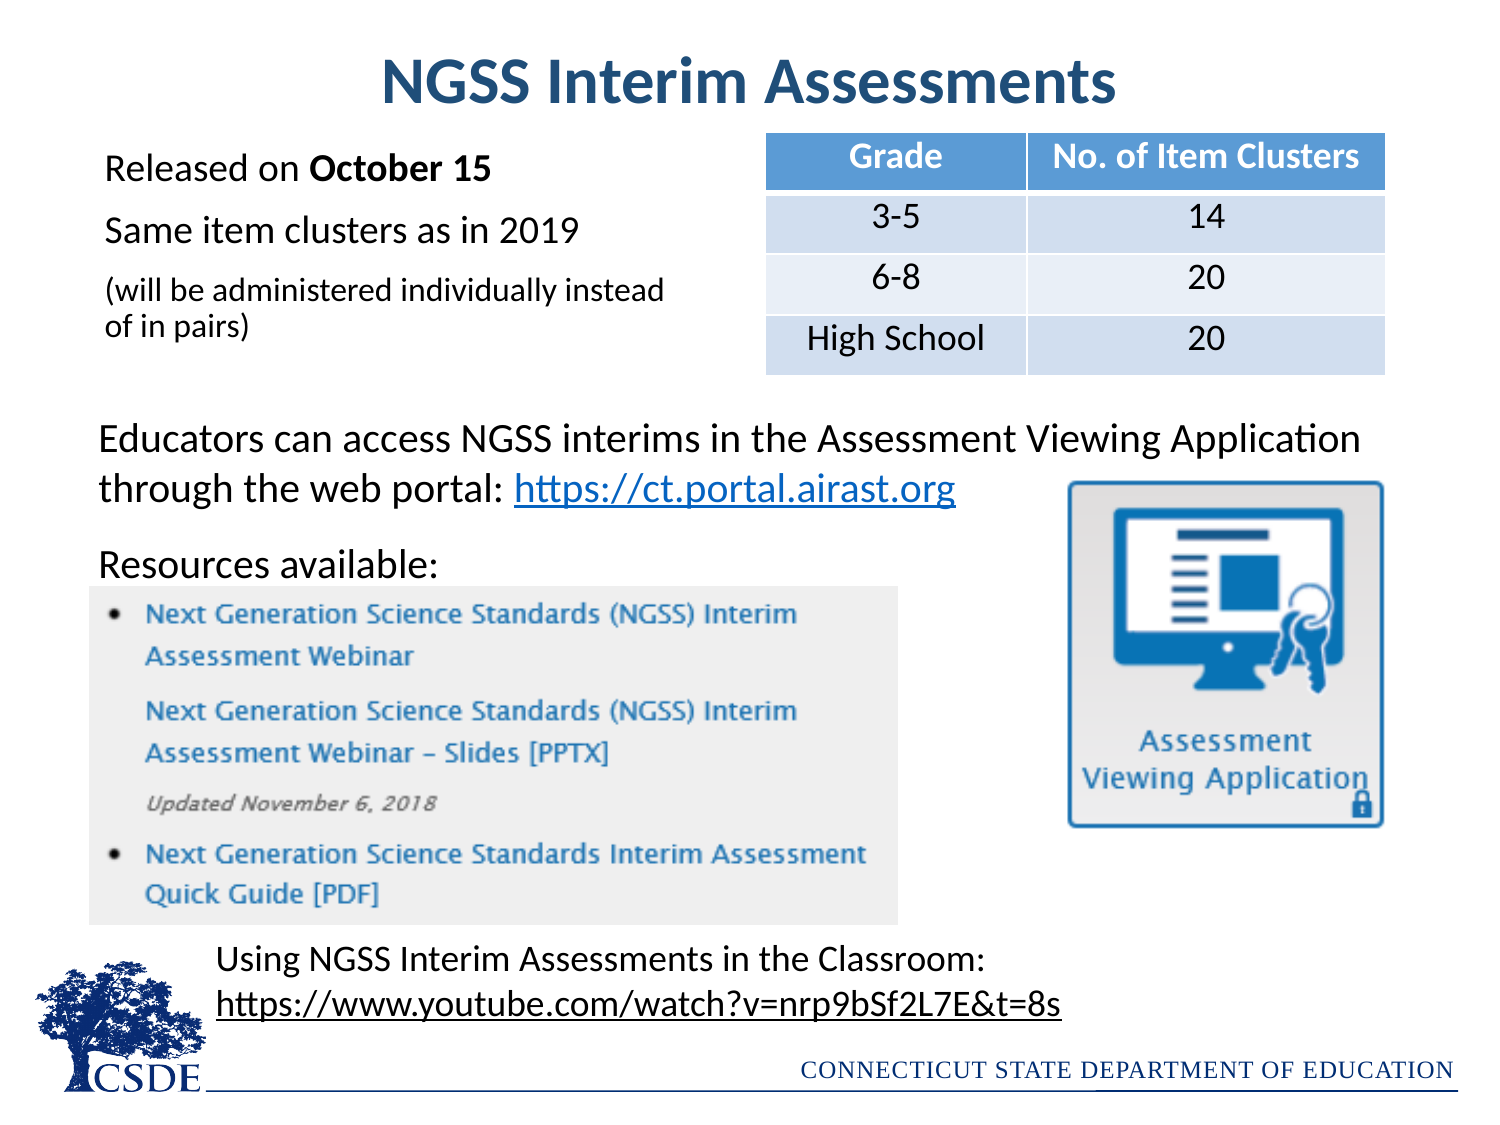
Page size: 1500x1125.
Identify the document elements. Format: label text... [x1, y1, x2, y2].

table_cell 20 [1028, 316, 1385, 375]
text_box Using NGSS Interim Assessments in the Classroom: https://www.youtube.com/watch?v=nrp9bSf2L7E&t=8s [200, 926, 1225, 1031]
text_box Educators can access NGSS interims in the Assessment Viewing Application through the web portal: https://ct.portal.airast.org Resources available: [83, 403, 1377, 645]
table_header No. of Item Clusters [1028, 133, 1385, 190]
title NGSS Interim Assessments [103, 31, 1397, 133]
table_cell 3-5 [766, 196, 1026, 253]
table_header Grade [766, 133, 1026, 190]
picture [1062, 473, 1397, 839]
table_cell 6-8 [766, 255, 1026, 314]
table_cell High School [766, 316, 1026, 375]
picture [35, 961, 206, 1092]
table_cell 20 [1028, 255, 1385, 314]
list Released on October 15 Same item clusters as in 2019 (will be administered individually instead of in pairs) [89, 139, 713, 354]
picture [89, 586, 898, 925]
table_cell 14 [1028, 196, 1385, 253]
